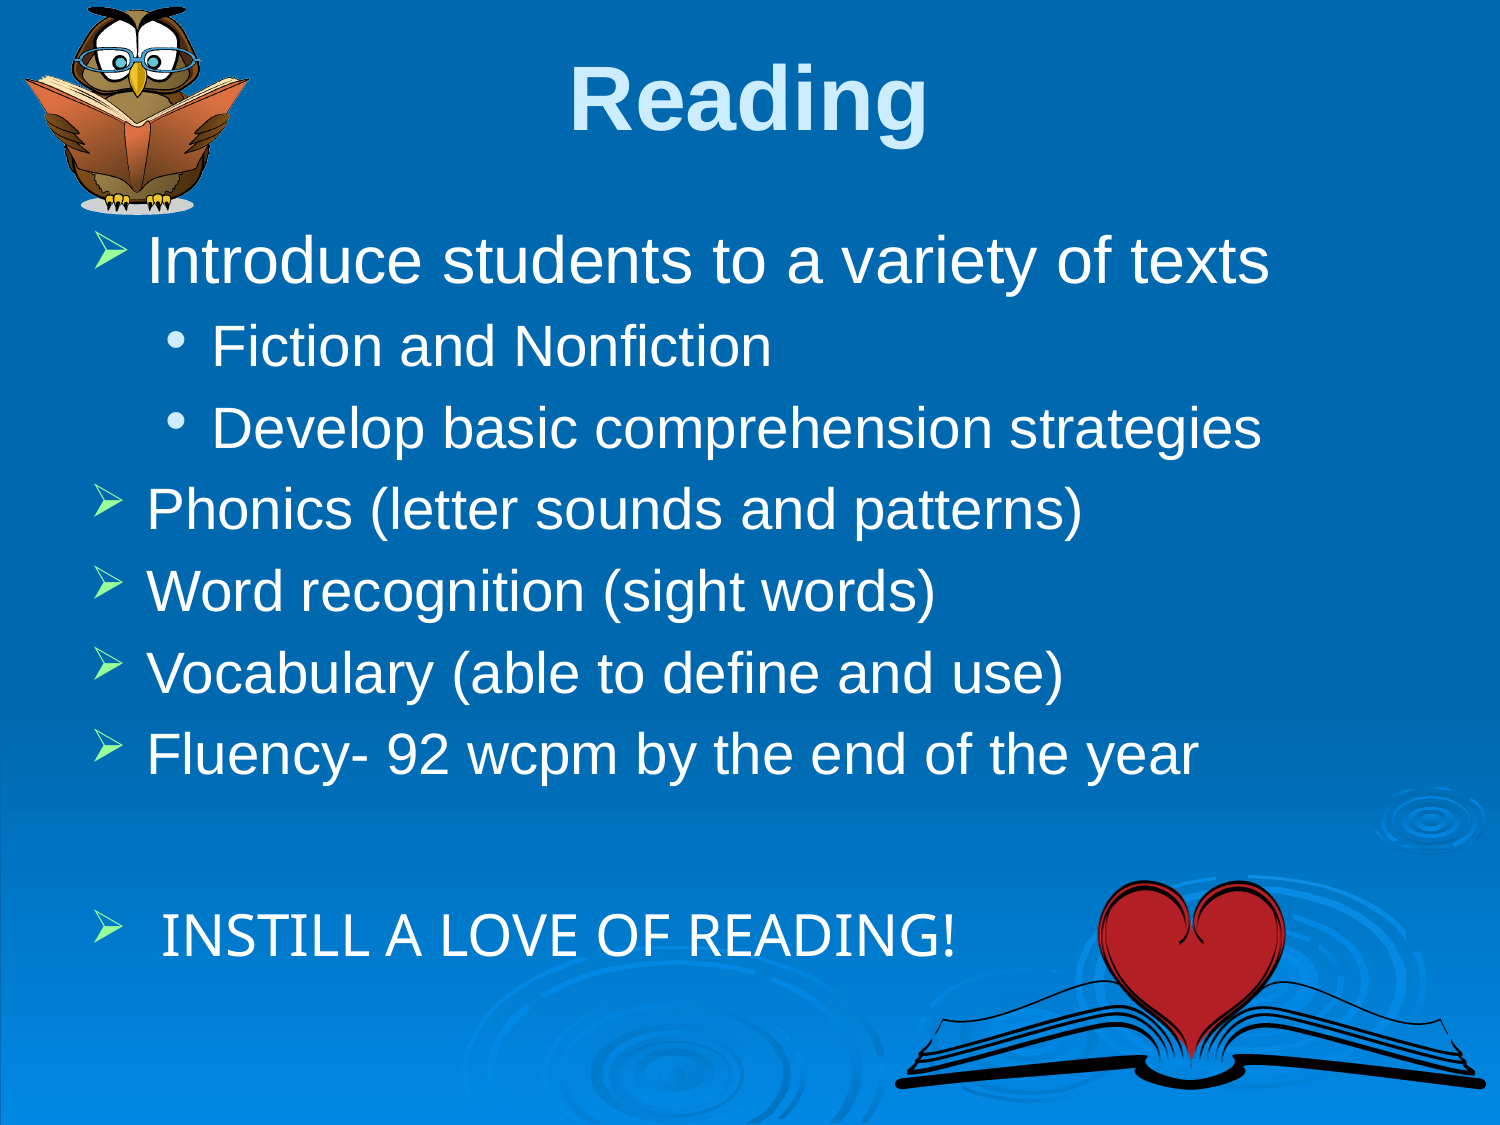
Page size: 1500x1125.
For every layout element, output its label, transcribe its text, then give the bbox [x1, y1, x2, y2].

title Reading [74, 0, 1426, 188]
list Introduce students to a variety of texts Fiction and Nonfiction Develop basic comprehension strategies Phonics (letter sounds and patterns) Word recognition (sight words) Vocabulary (able to define and use) Fluency- 92 wcpm by the end of the year INSTILL A LOVE OF READING! [74, 208, 1426, 952]
picture [24, 7, 251, 216]
picture [888, 874, 1488, 1098]
